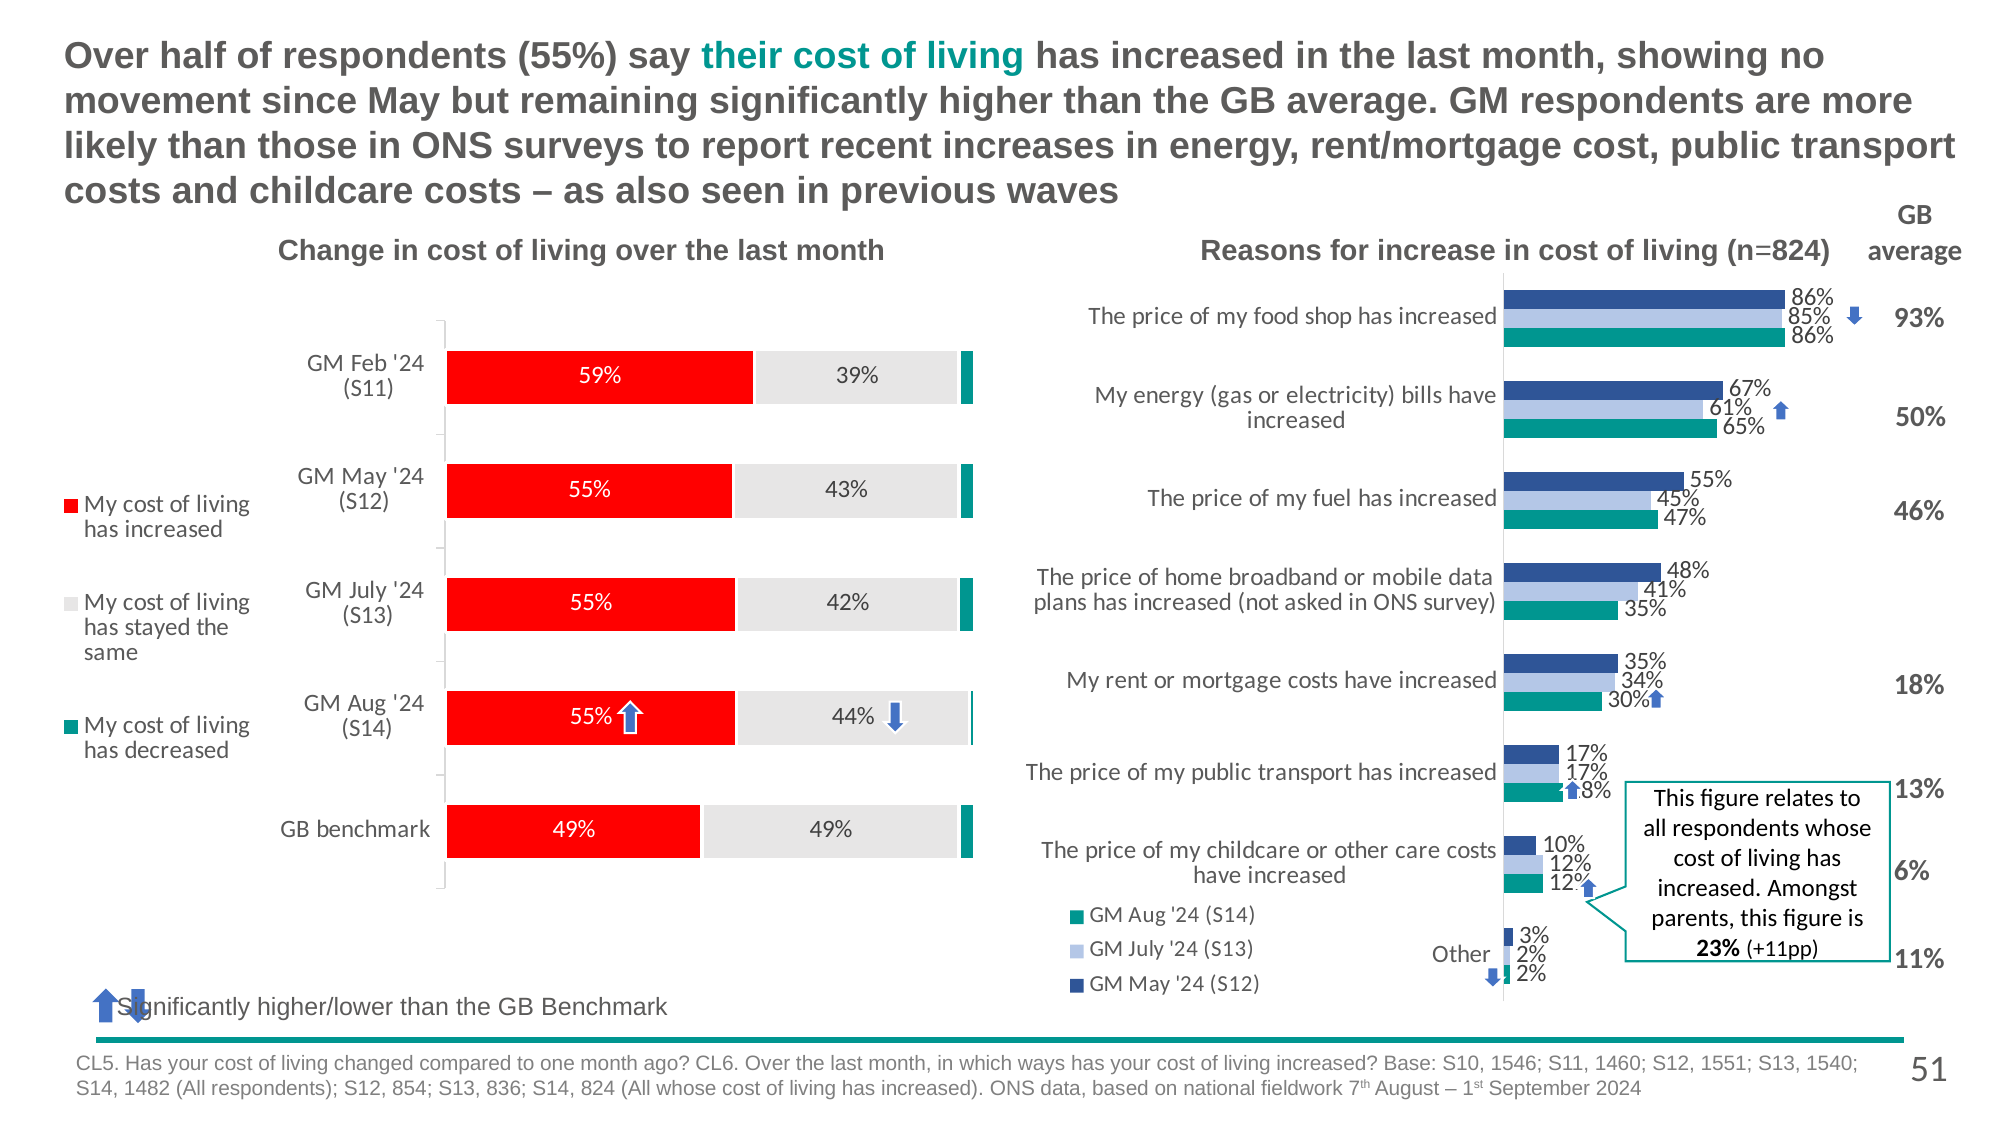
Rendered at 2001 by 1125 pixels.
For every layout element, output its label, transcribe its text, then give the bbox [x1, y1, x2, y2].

text_box Change in cost of living over the last month [189, 230, 974, 266]
text_box GB average [1836, 188, 1994, 274]
text_box 18% [1879, 658, 1992, 708]
text_box 50% [1880, 390, 1994, 441]
chart [48, 251, 1855, 1057]
text_box This figure relates to all respondents whose cost of living has increased. Amongst parents, this figure is 23% (+11pp) [1855, 780, 1891, 963]
text_box 93% [1879, 290, 1992, 341]
text_box [1855, 304, 1869, 328]
title Over half of respondents (55%) say their cost of living has increased in the last month, showing no movement since May but remaining significantly higher than the GB average. GM respondents are more likely than those in ONS surveys to report recent increases in energy, rent/mortgage cost, public transport costs and childcare costs – as also seen in previous waves [48, 60, 2000, 227]
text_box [94, 982, 641, 1032]
text_box 51 [1895, 1036, 1975, 1098]
text_box CL5. Has your cost of living changed compared to one month ago? CL6. Over the last month, in which ways has your cost of living increased? Base: S10, 1546; S11, 1460; S12, 1551; S13, 1540; S14, 1482 (All respondents); S12, 854; S13, 836; S14, 824 (All whose cost of living has increased). ONS data, based on national fieldwork 7th August – 1st September 2024 [61, 1041, 1913, 1125]
text_box 13% [1879, 761, 1992, 812]
text_box Reasons for increase in cost of living (n=824) [1123, 230, 1836, 251]
text_box 46% [1879, 483, 1992, 534]
text_box 6% [1879, 844, 1992, 894]
text_box 11% [1879, 932, 1992, 982]
